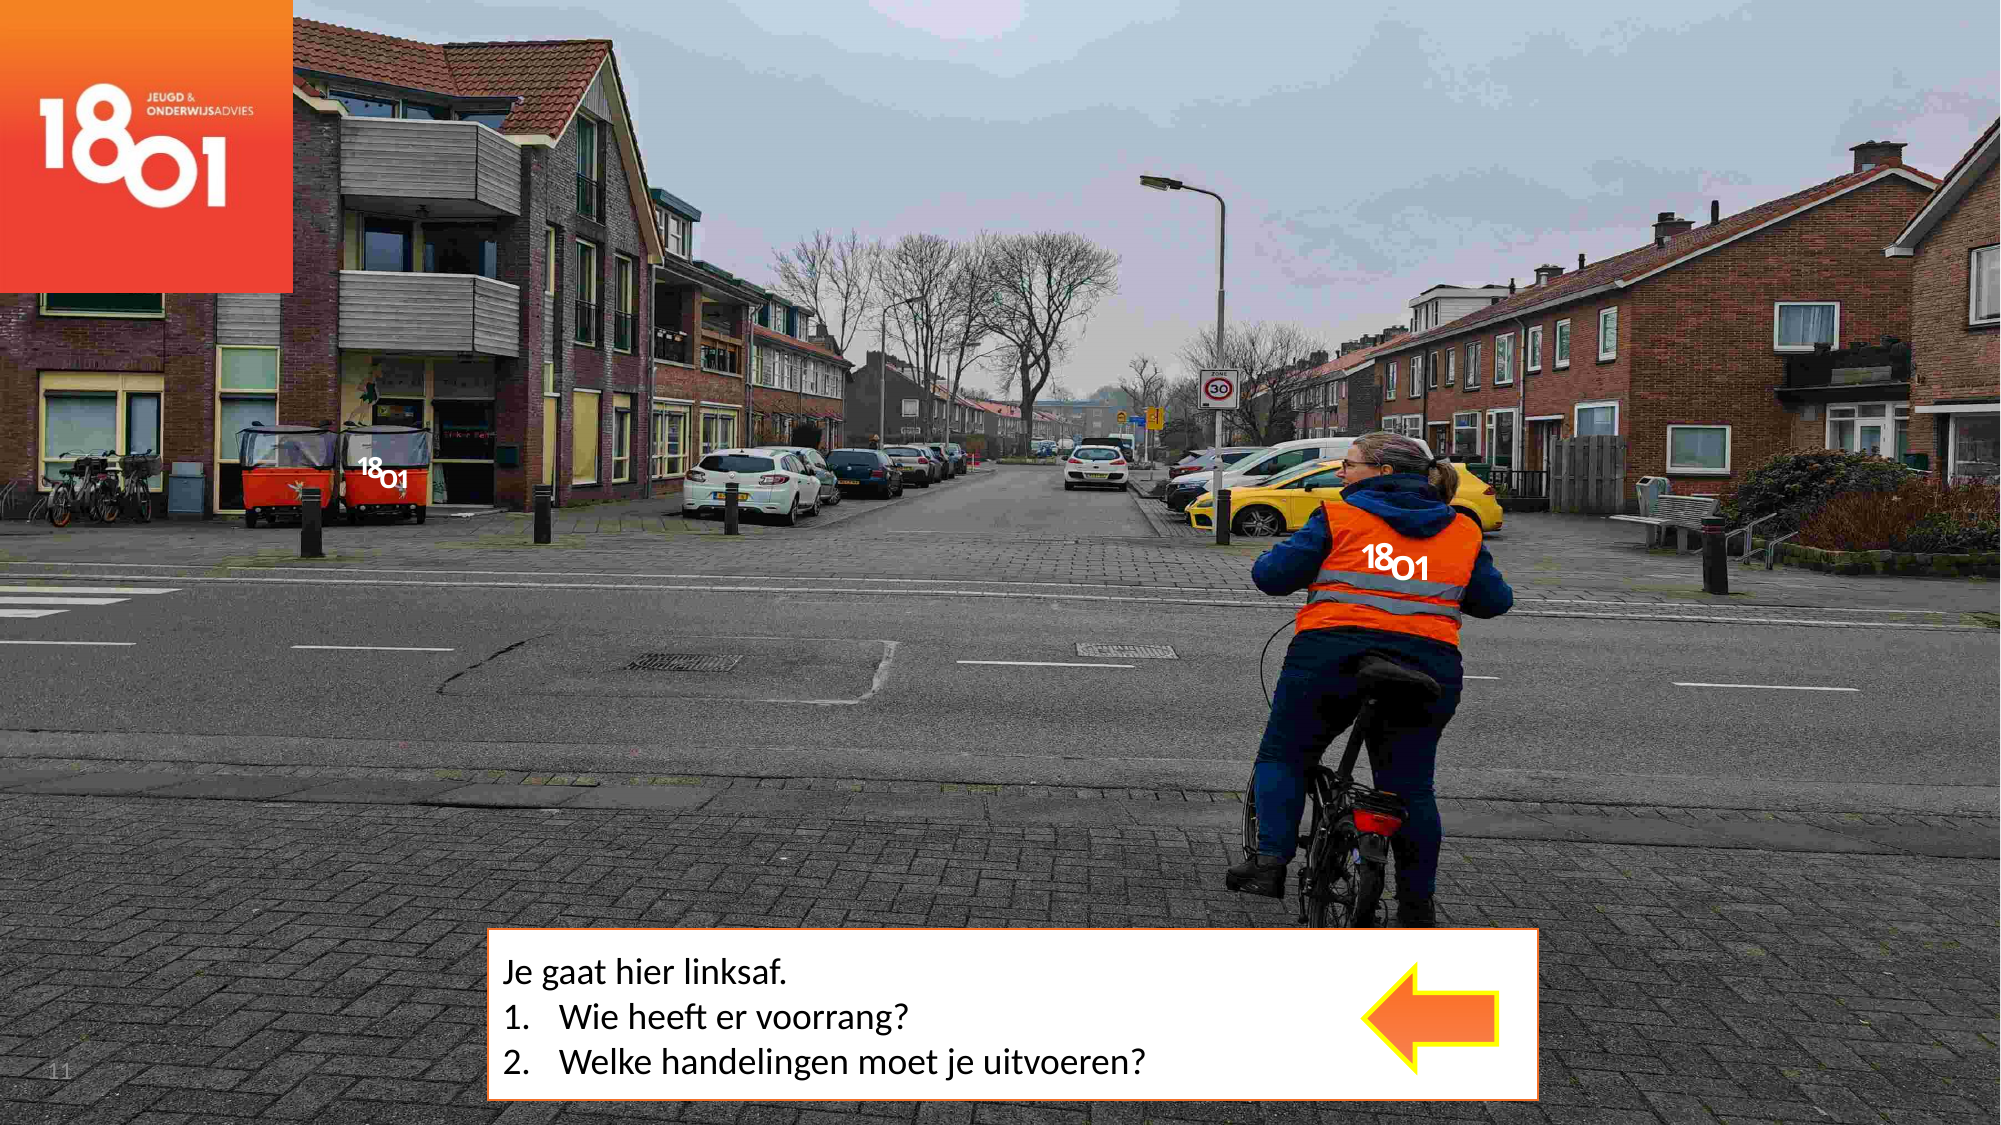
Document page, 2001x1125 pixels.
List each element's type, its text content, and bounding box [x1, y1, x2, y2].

text_box [1363, 965, 1498, 1072]
picture [0, 0, 2001, 1125]
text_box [322, 438, 444, 515]
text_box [1329, 528, 1464, 603]
slide_number 11 [31, 1039, 164, 1100]
text_box Je gaat hier linksaf. Wie heeft er voorrang? Welke handelingen moet je uitvoeren? [487, 928, 1538, 1100]
